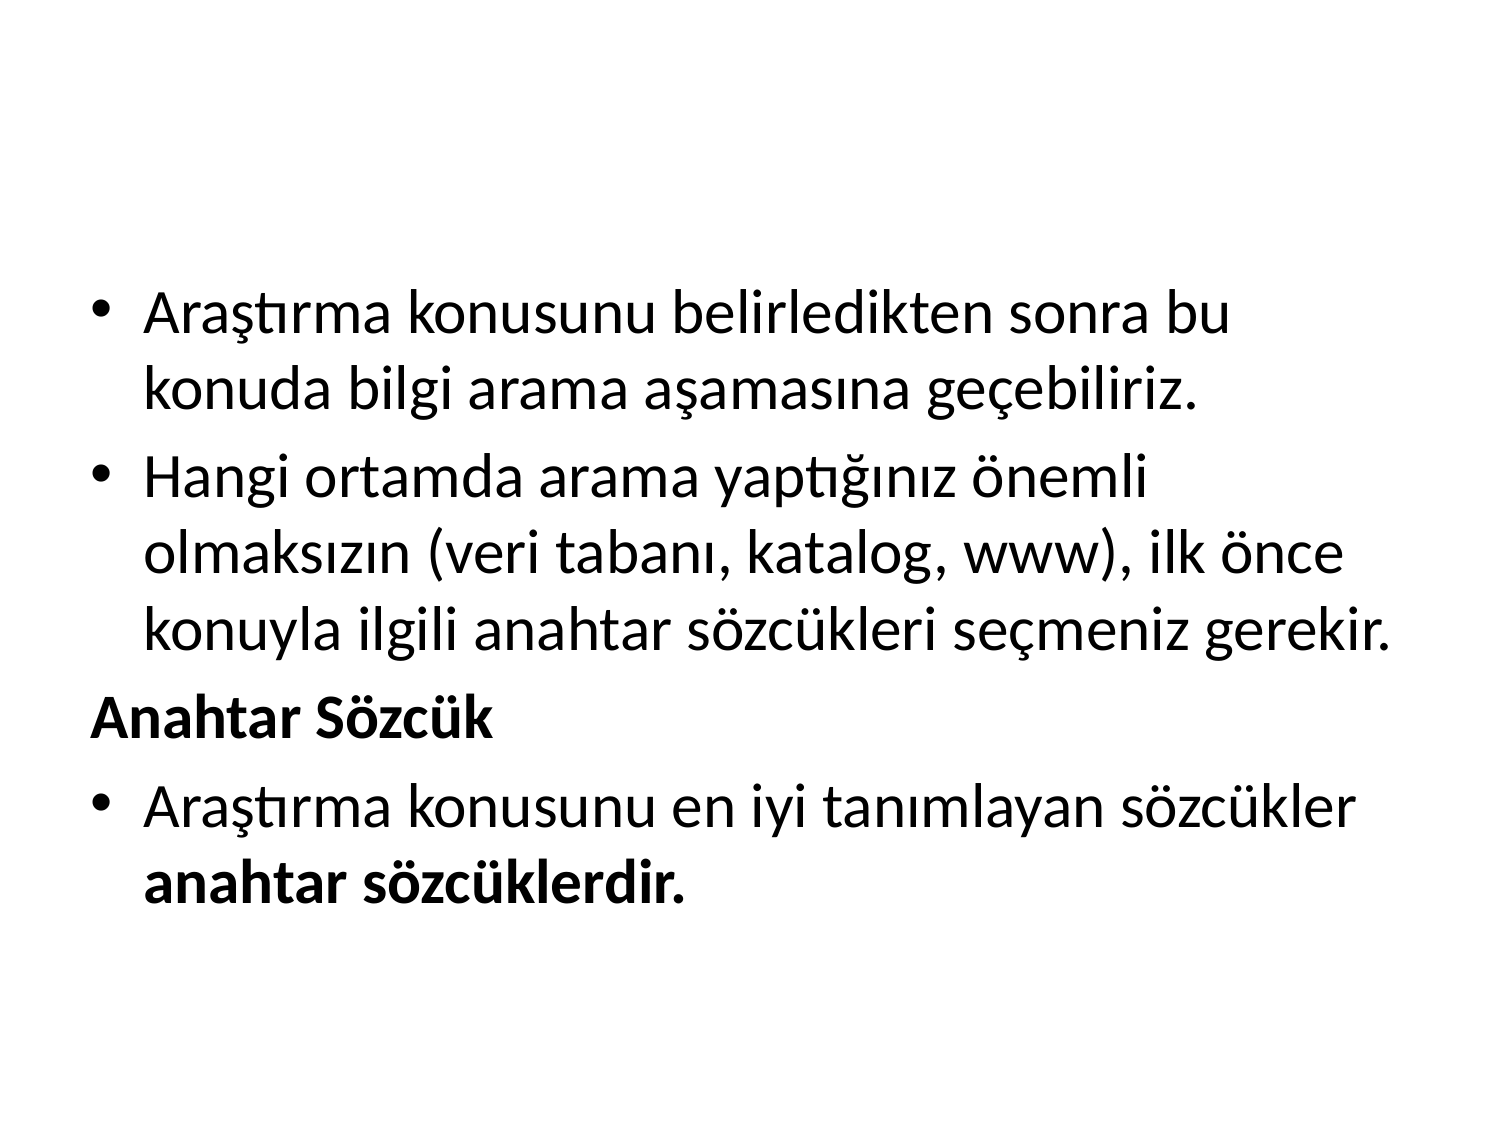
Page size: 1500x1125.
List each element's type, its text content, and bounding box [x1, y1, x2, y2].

list Araştırma konusunu belirledikten sonra bu konuda bilgi arama aşamasına geçebiliriz. Hangi ortamda arama yaptığınız önemli olmaksızın (veri tabanı, katalog, www), ilk önce konuyla ilgili anahtar sözcükleri seçmeniz gerekir. Anahtar Sözcük Araştırma konusunu en iyi tanımlayan sözcükler anahtar sözcüklerdir. [75, 262, 1425, 1005]
